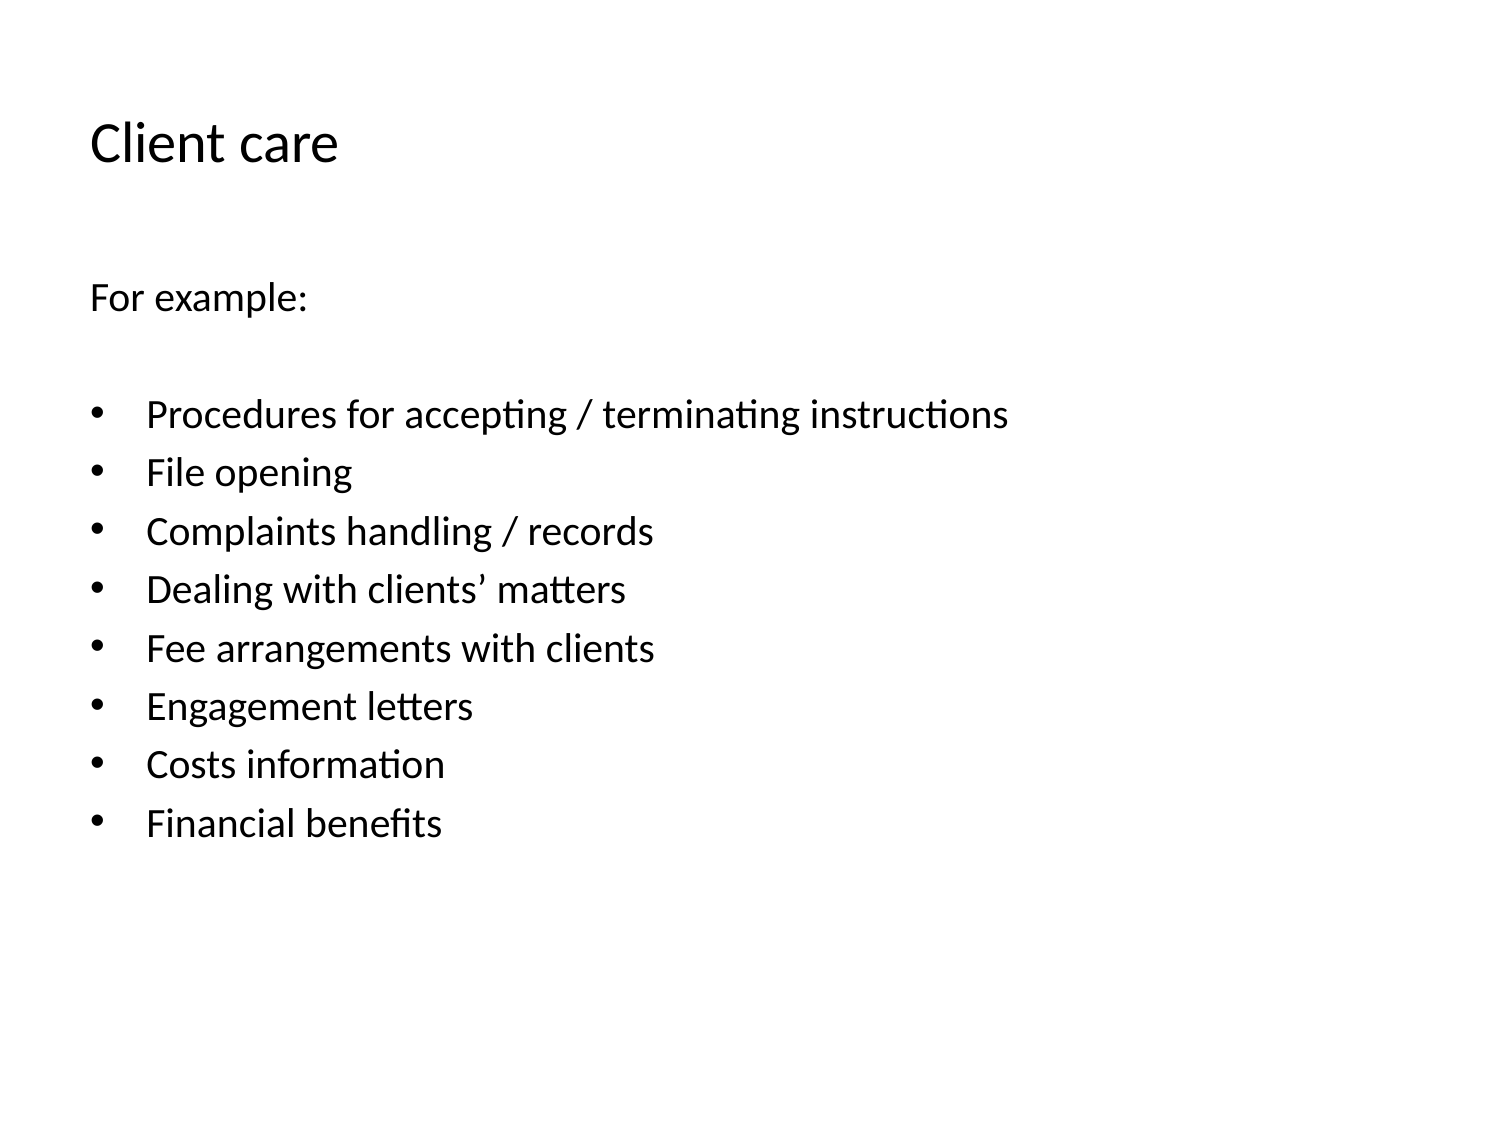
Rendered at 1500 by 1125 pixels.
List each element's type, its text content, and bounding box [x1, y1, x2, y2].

list For example: Procedures for accepting / terminating instructions File opening Complaints handling / records Dealing with clients’ matters Fee arrangements with clients Engagement letters Costs information Financial benefits [75, 262, 1425, 1005]
title Client care [75, 45, 1425, 233]
